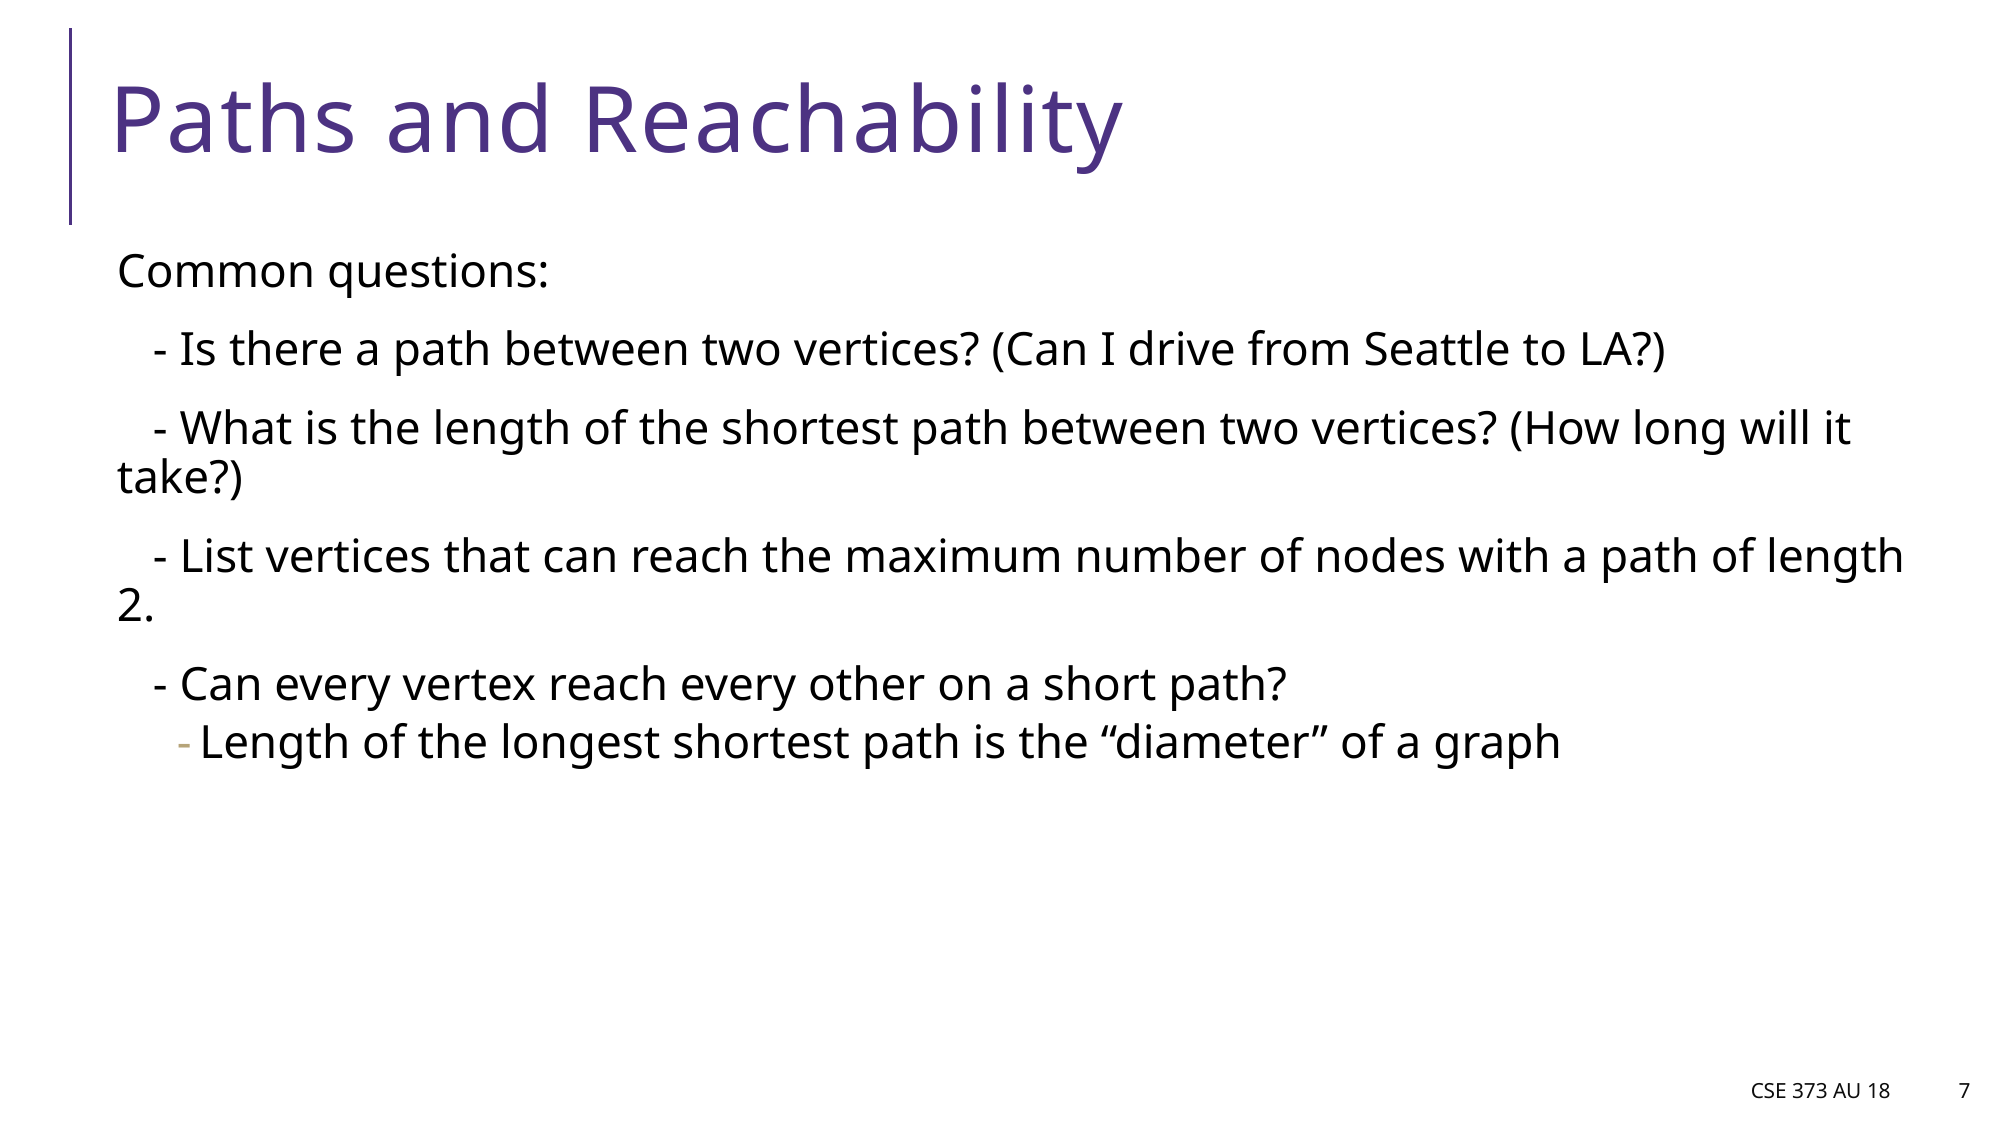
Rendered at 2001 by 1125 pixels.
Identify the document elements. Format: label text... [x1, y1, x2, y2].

slide_number 7 [1916, 1069, 1986, 1115]
footer CSE 373 AU 18 [937, 1069, 1906, 1115]
title Paths and Reachability [94, 43, 1930, 210]
list Common questions: - Is there a path between two vertices? (Can I drive from Seattle to LA?) - What is the length of the shortest path between two vertices? (How long will it take?) - List vertices that can reach the maximum number of nodes with a path of length 2. - Can every vertex reach every other on a short path? Length of the longest shortest path is the “diameter” of a graph [94, 240, 1930, 1035]
